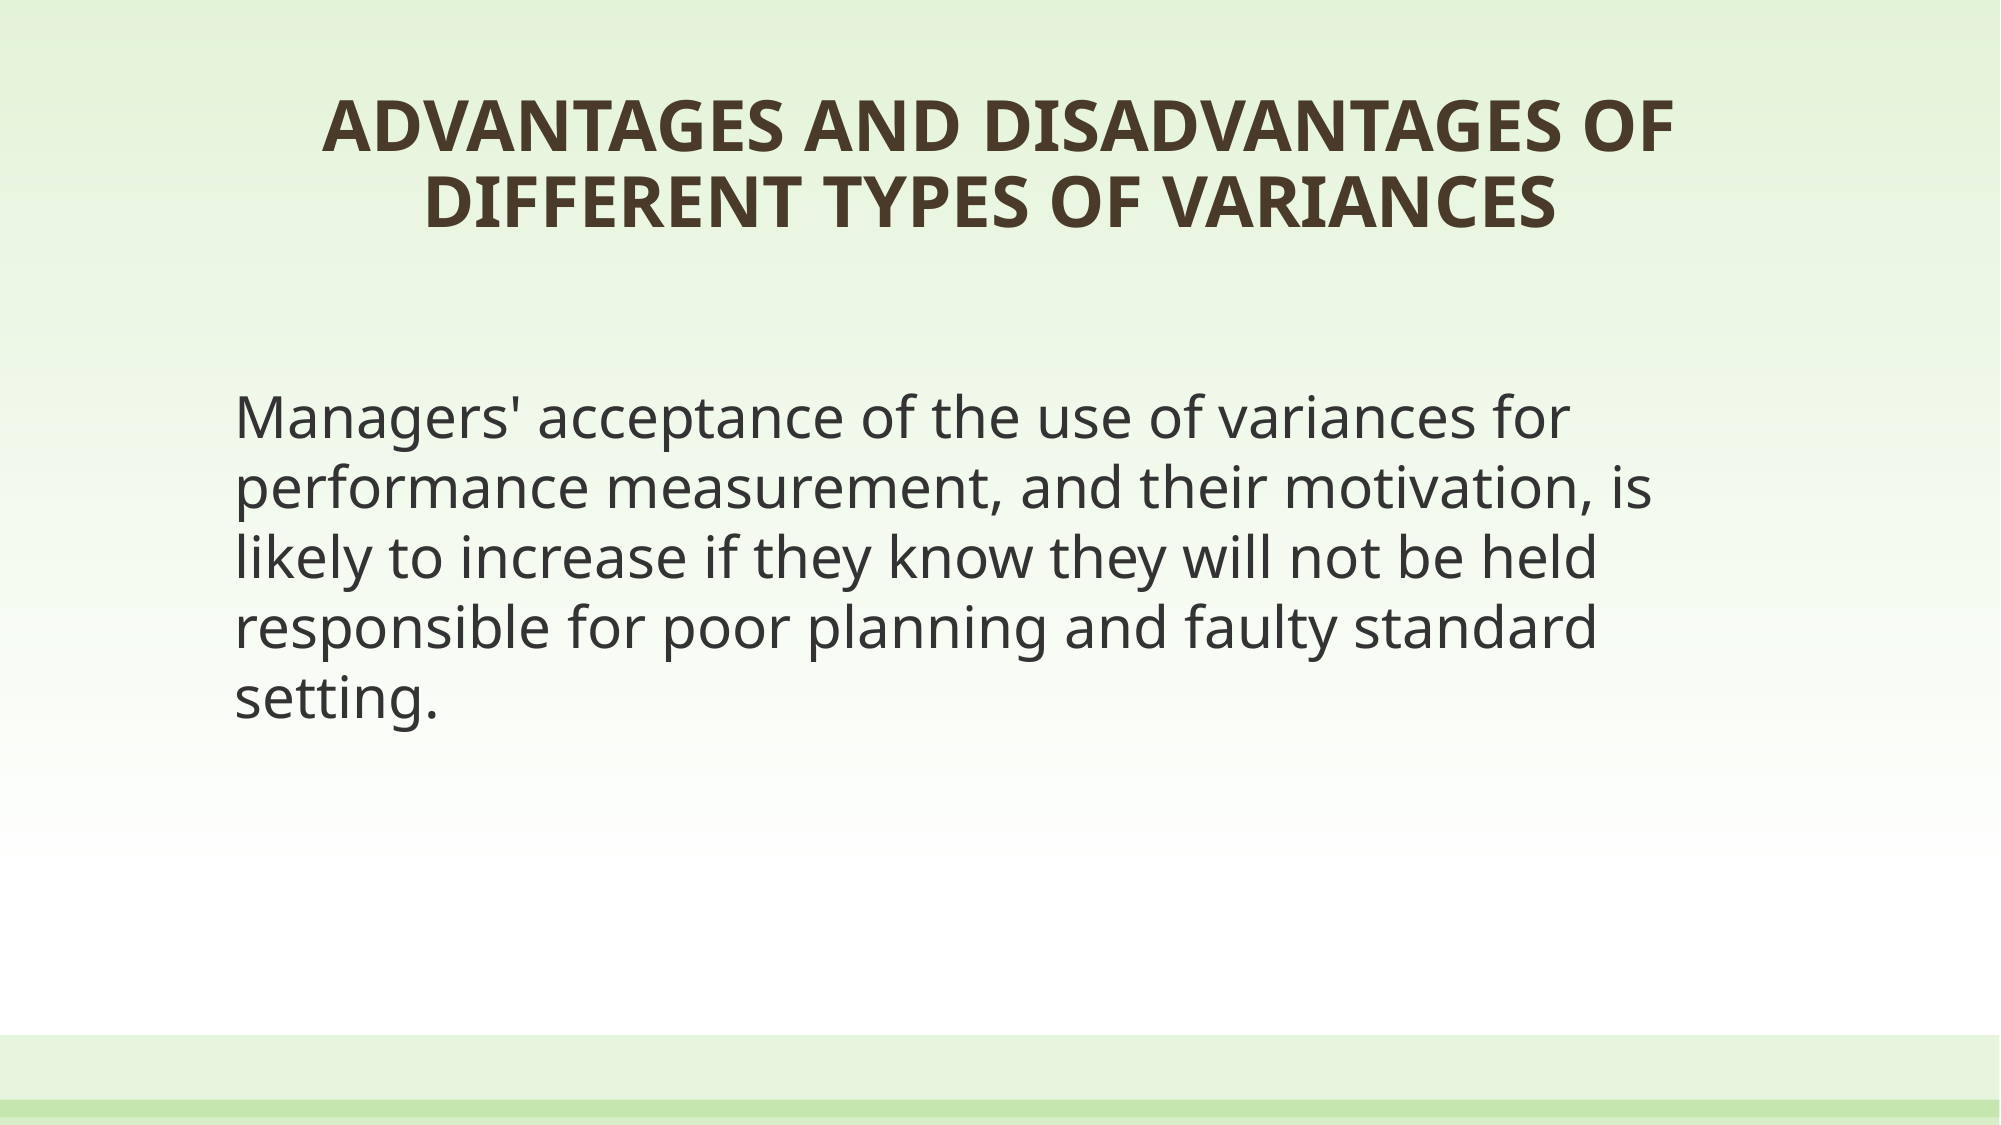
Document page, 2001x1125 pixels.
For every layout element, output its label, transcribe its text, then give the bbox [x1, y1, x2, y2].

title ADVANTAGES AND DISADVANTAGES OF DIFFERENT TYPES OF VARIANCES [219, 71, 1780, 251]
text_box Managers' acceptance of the use of variances for performance measurement, and their motivation, is likely to increase if they know they will not be held responsible for poor planning and faulty standard setting. [219, 373, 1803, 738]
